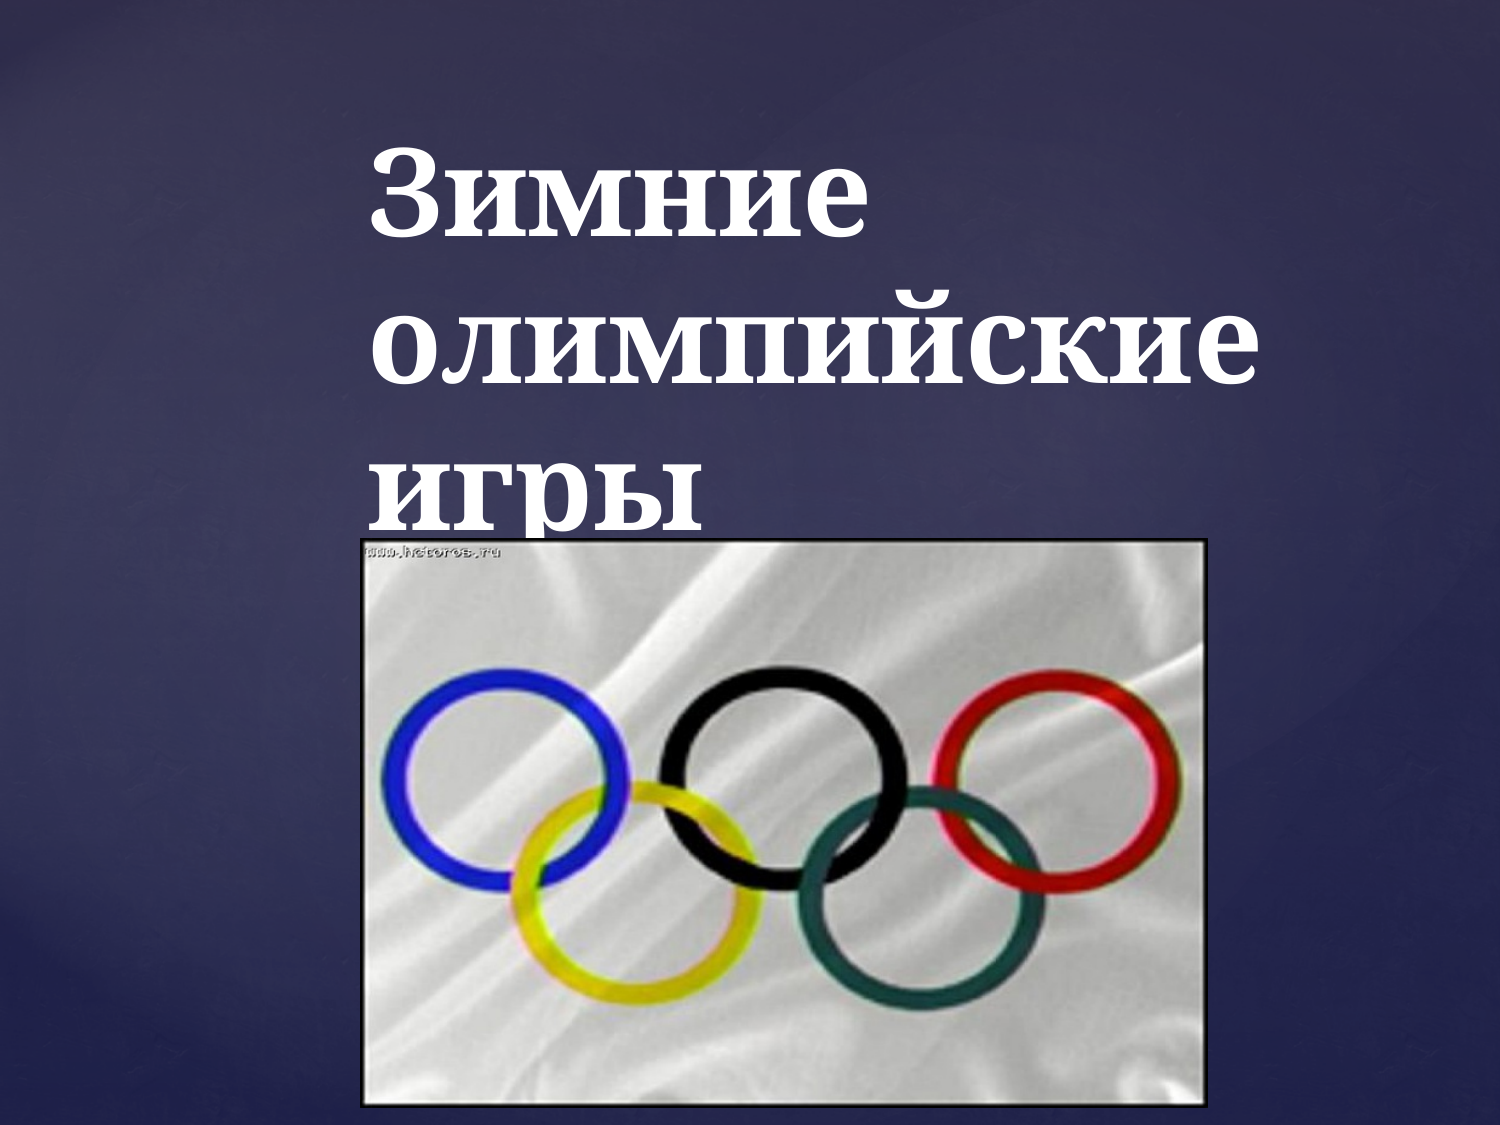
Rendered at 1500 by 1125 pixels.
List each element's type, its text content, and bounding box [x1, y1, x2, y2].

picture [359, 538, 1208, 1108]
list Зимние олимпийские игры [350, 54, 1350, 563]
